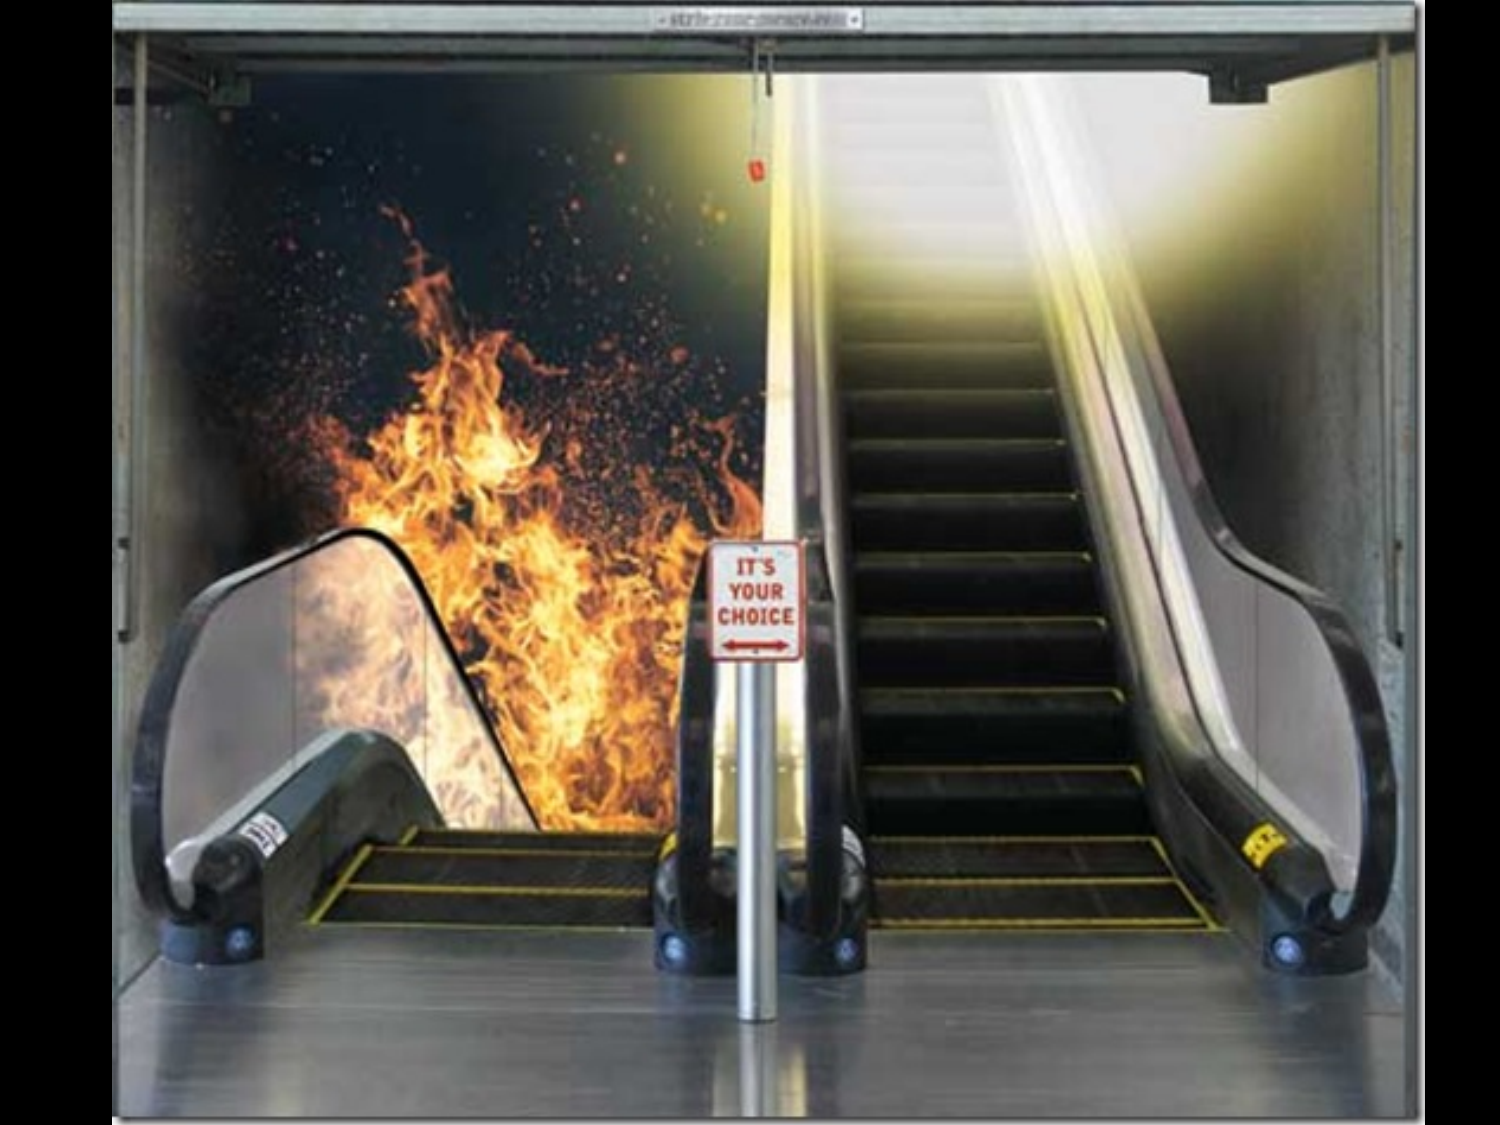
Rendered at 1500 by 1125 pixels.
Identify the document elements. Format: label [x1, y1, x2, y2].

picture [112, 0, 1426, 1125]
